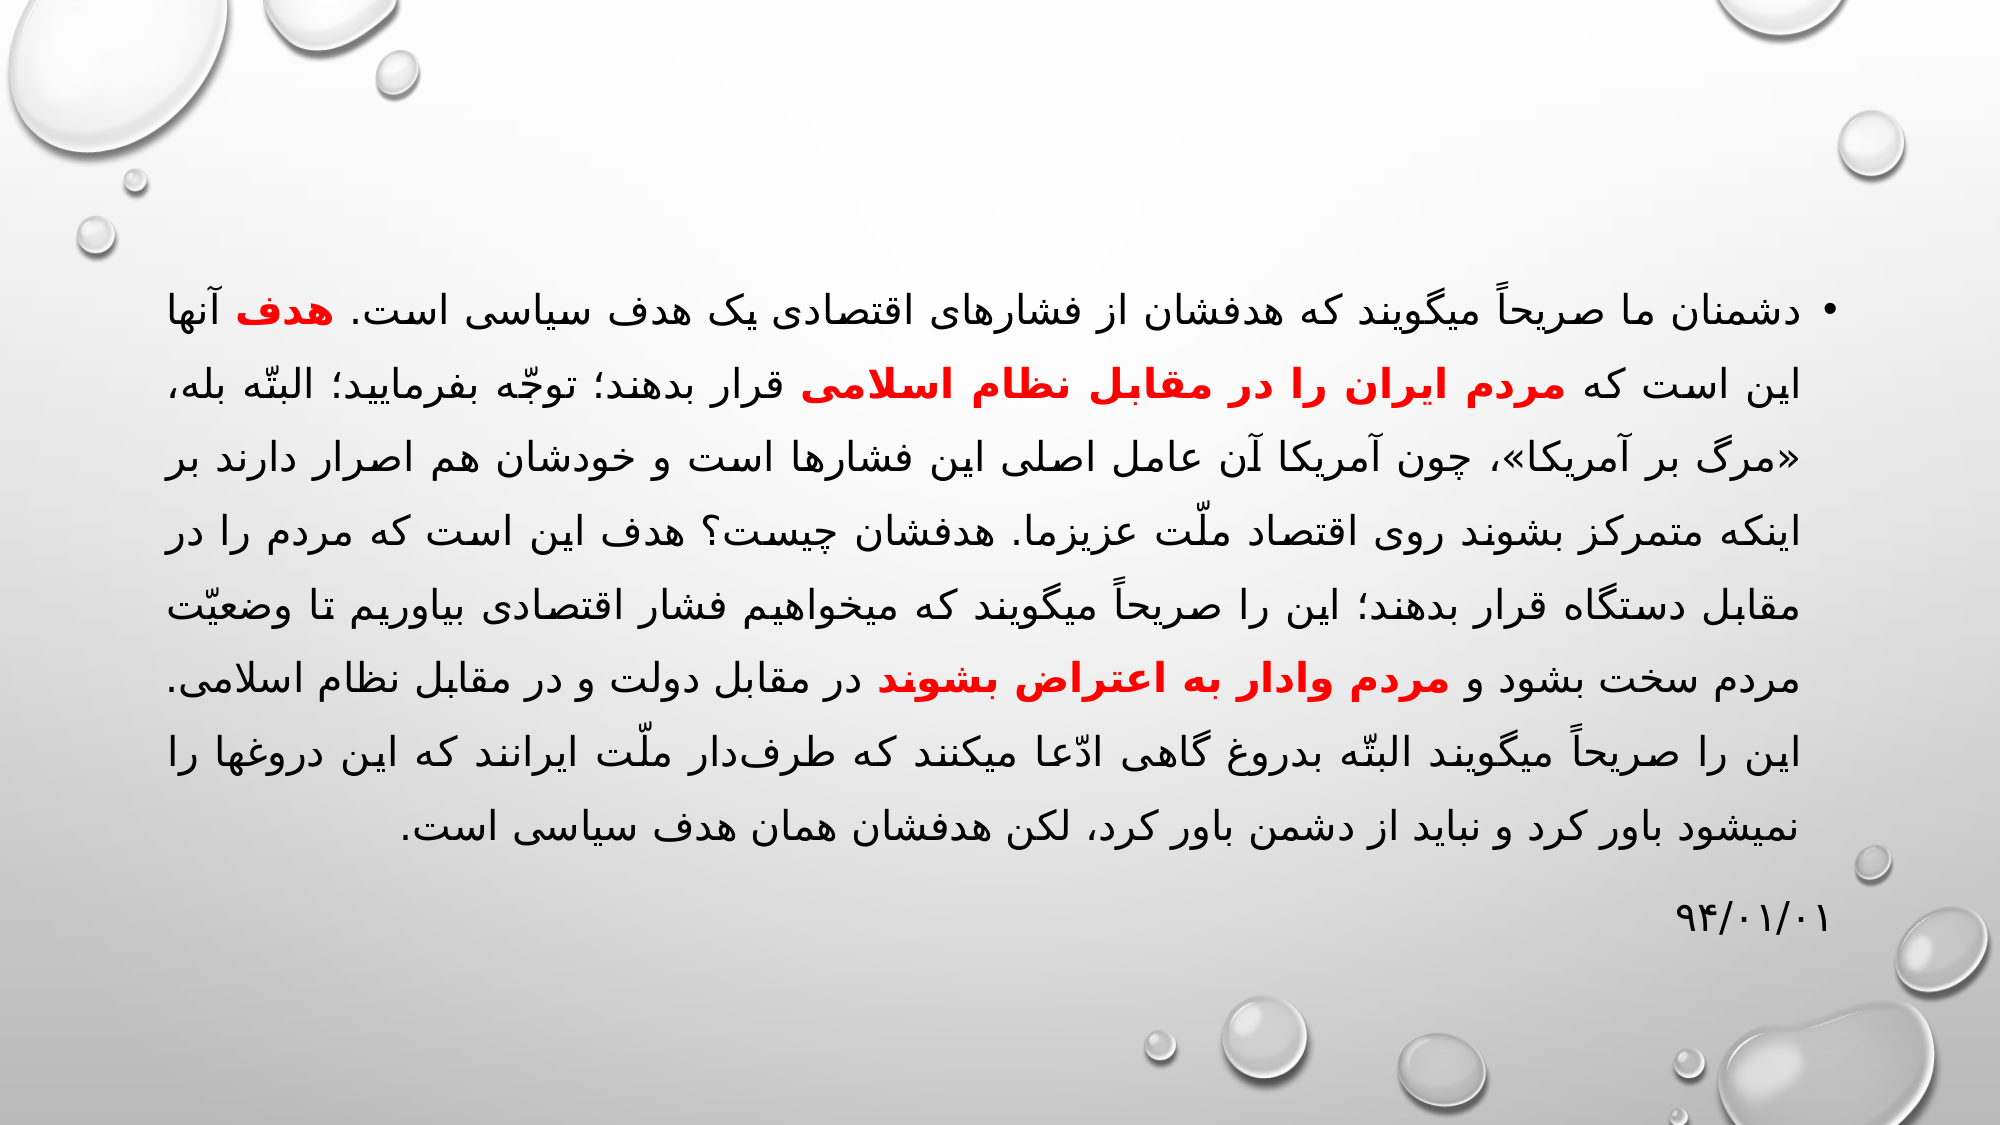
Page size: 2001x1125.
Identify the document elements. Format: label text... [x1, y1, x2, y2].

picture [0, 0, 2000, 1125]
list دشمنان ما صریحاً میگویند که هدفشان از فشارهای اقتصادی یک هدف سیاسی است. هدف آنها این است که مردم ایران را در مقابل نظام اسلامی قرار بدهند؛ توجّه بفرمایید؛ البتّه بله، «مرگ بر آمریکا»، چون آمریکا آن عامل اصلی این فشارها است و خودشان هم اصرار دارند بر اینکه متمرکز بشوند روی اقتصاد ملّت عزیزما. هدفشان چیست؟ هدف این است که مردم را در مقابل دستگاه قرار بدهند؛ این را صریحاً میگویند که میخواهیم فشار اقتصادی بیاوریم تا وضعیّت مردم سخت بشود و مردم وادار به اعتراض بشوند در مقابل دولت و در مقابل نظام اسلامی. این را صریحاً میگویند البتّه بدروغ گاهی ادّعا میکنند که طرف‌دار ملّت ایرانند که این دروغها را نمیشود باور کرد و نباید از دشمن باور کرد، لکن هدفشان همان هدف سیاسی است. ۹۴/۰۱/۰۱ [149, 251, 1850, 950]
